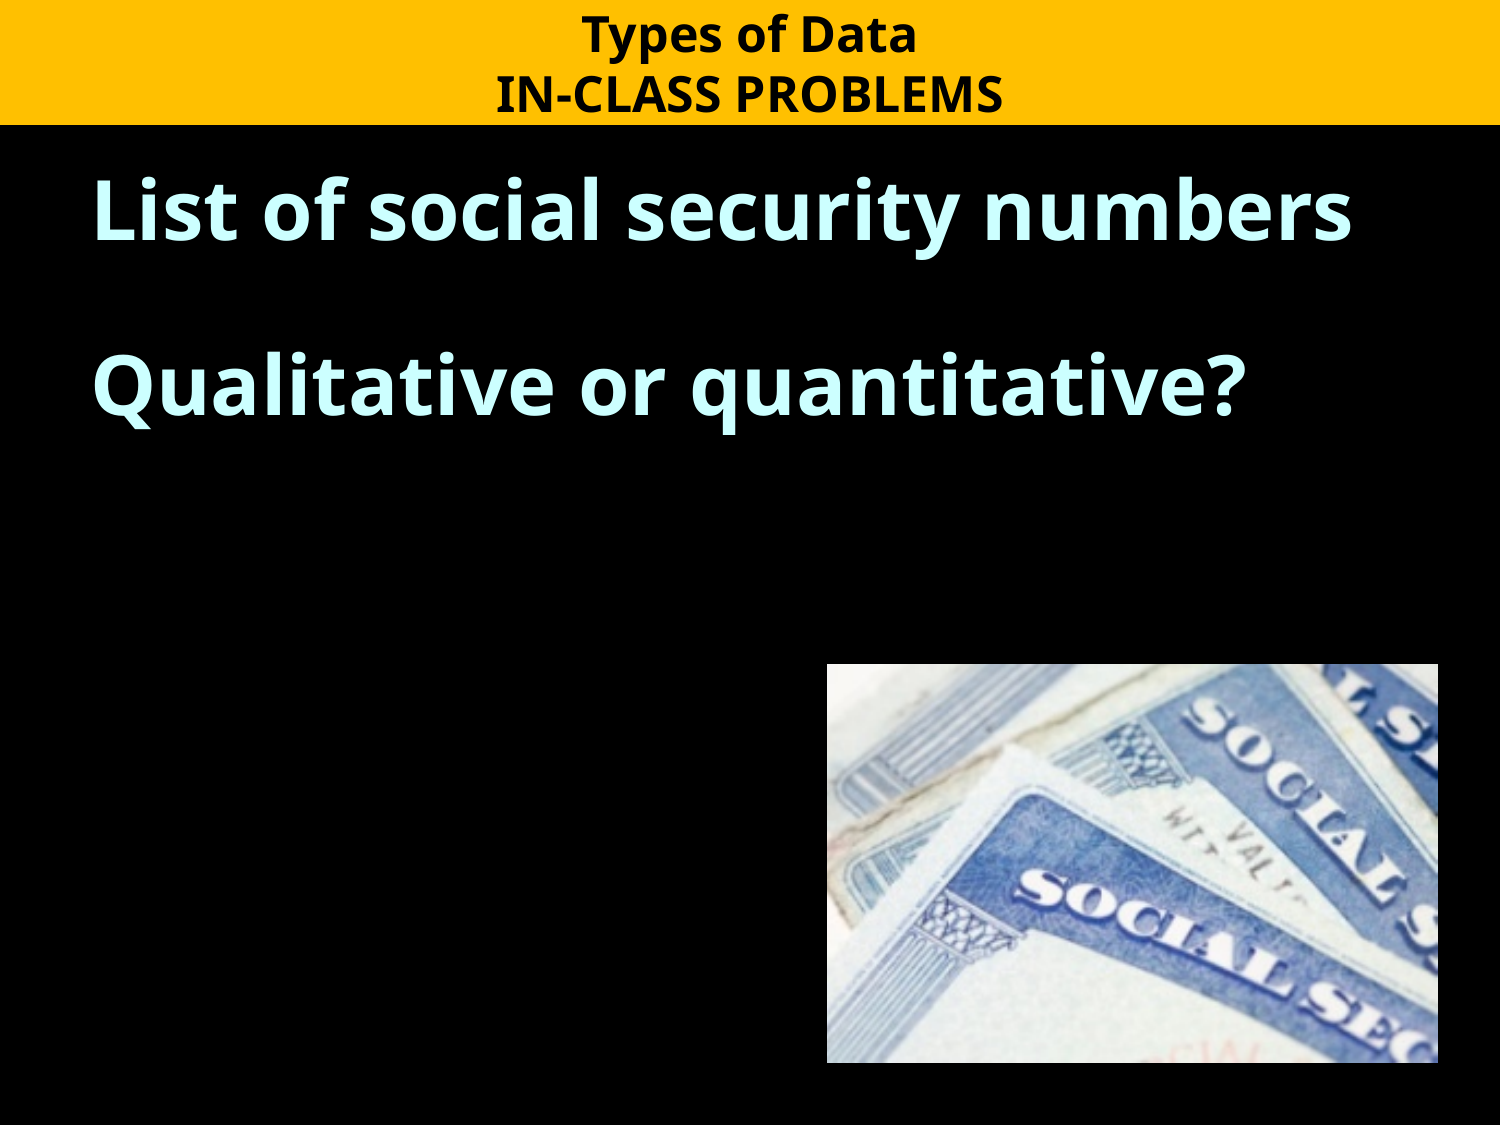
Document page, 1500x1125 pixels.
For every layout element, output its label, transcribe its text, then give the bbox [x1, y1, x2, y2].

picture [827, 663, 1438, 1063]
text_box Types of Data IN-CLASS PROBLEMS [0, 0, 1500, 125]
list List of social security numbers Qualitative or quantitative? [75, 149, 1425, 1075]
